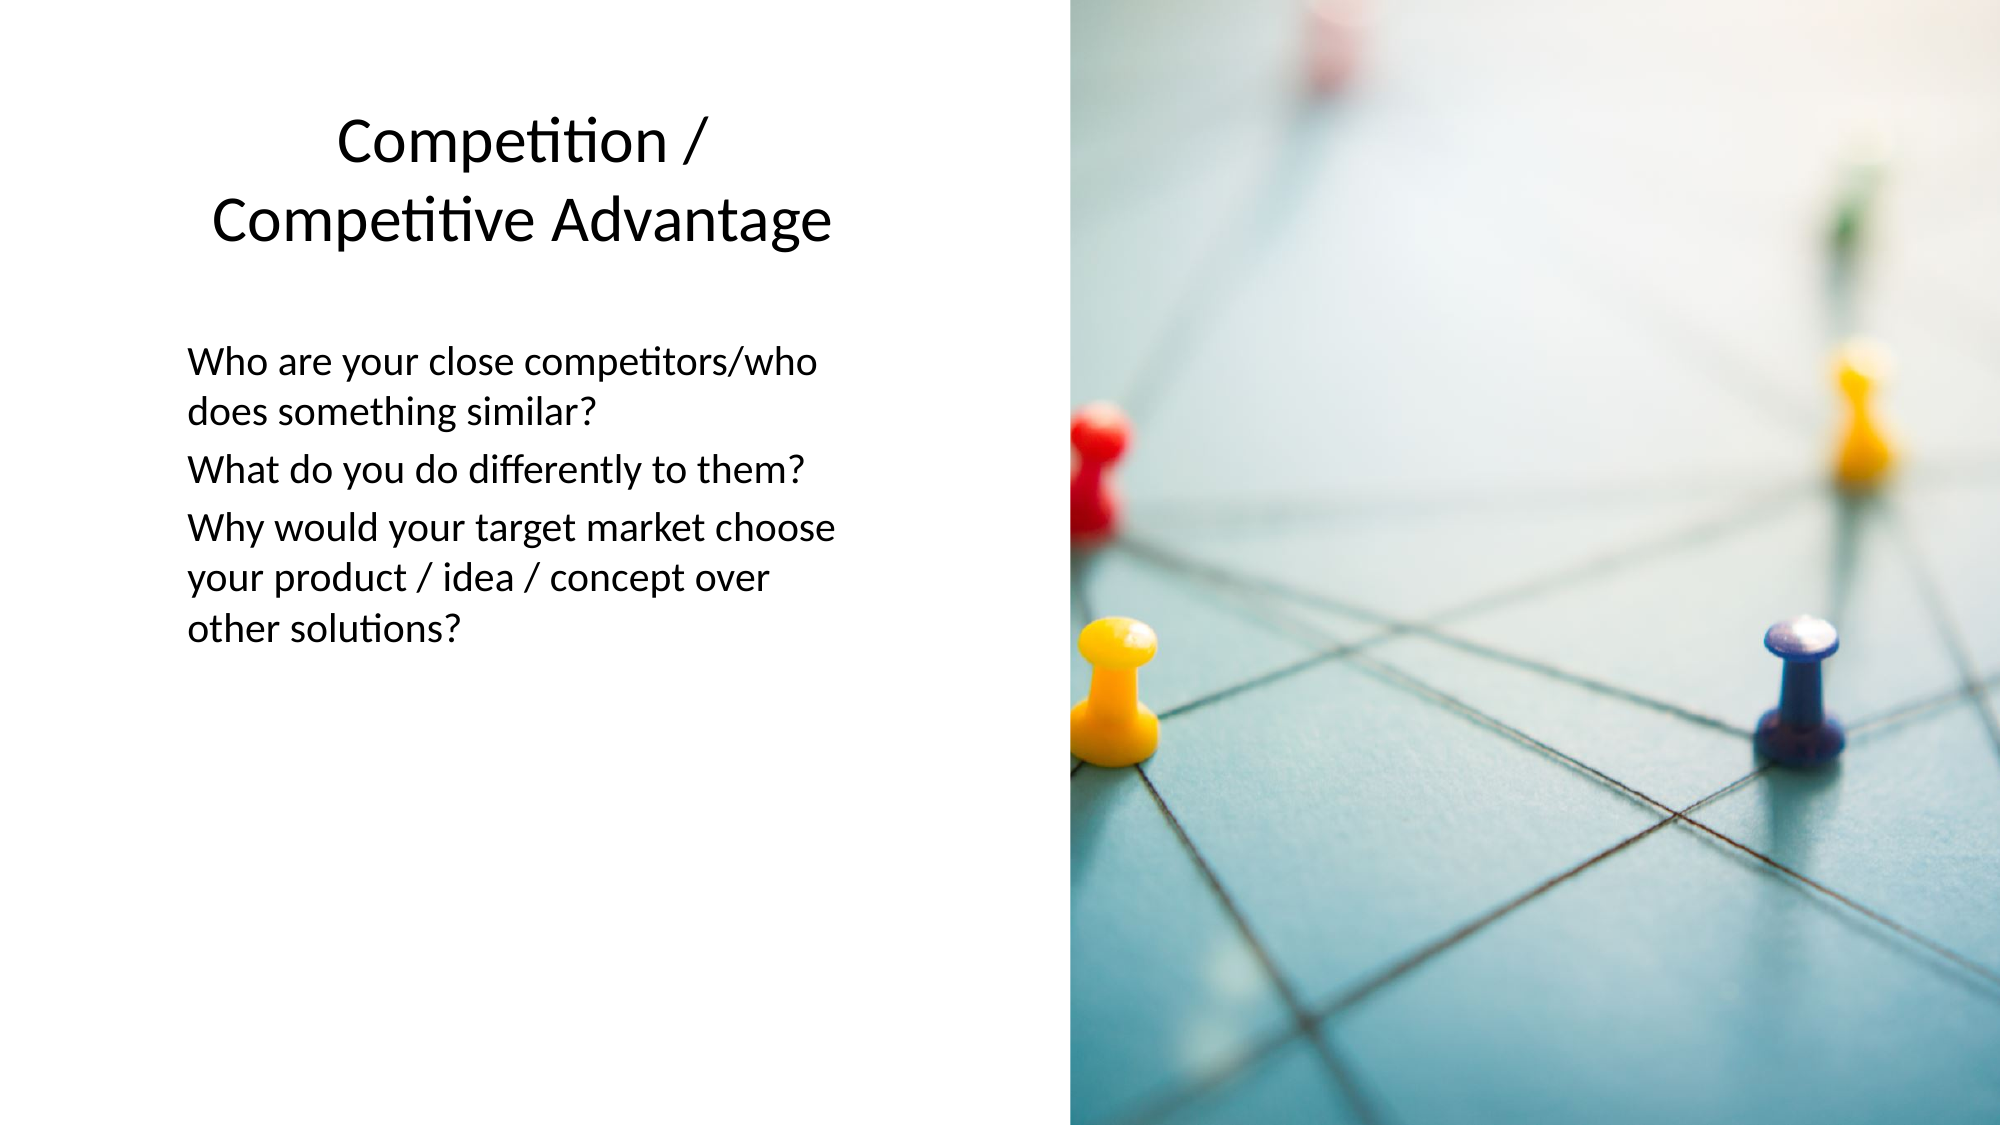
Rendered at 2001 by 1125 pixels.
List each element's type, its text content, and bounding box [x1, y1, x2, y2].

title Competition / Competitive Advantage [137, 73, 910, 275]
list Who are your close competitors/who does something similar? What do you do differently to them? Why would your target market choose your product / idea / concept over other solutions? [147, 313, 900, 912]
picture [1070, 0, 2000, 1125]
